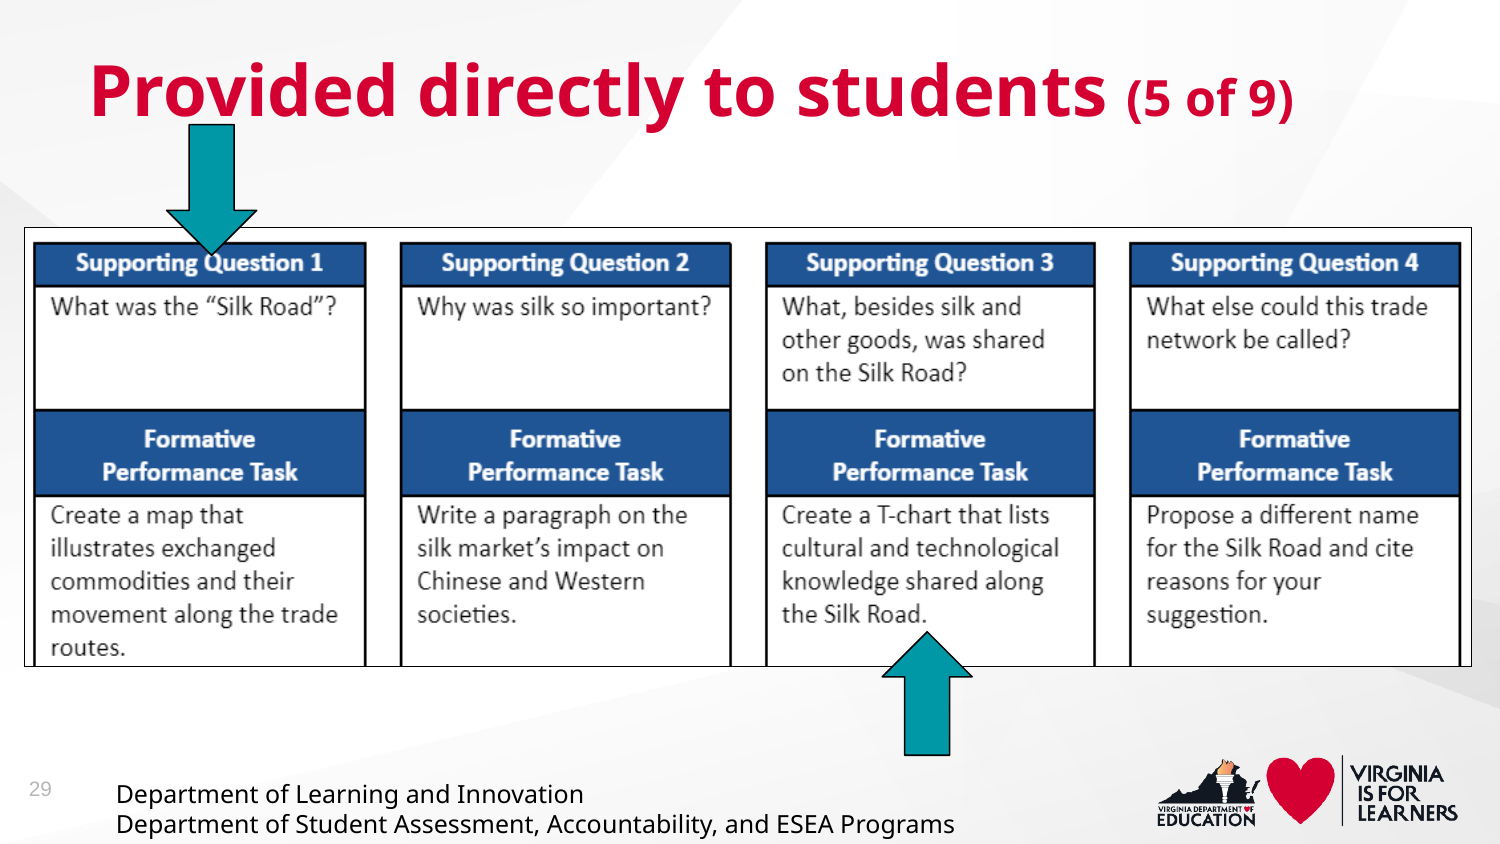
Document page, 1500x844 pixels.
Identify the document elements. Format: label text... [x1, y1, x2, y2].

text_box [166, 124, 257, 225]
title Provided directly to students (5 of 9) [73, 30, 1472, 125]
slide_number 29 [13, 755, 104, 821]
text_box [882, 674, 973, 756]
picture [0, 0, 1500, 844]
